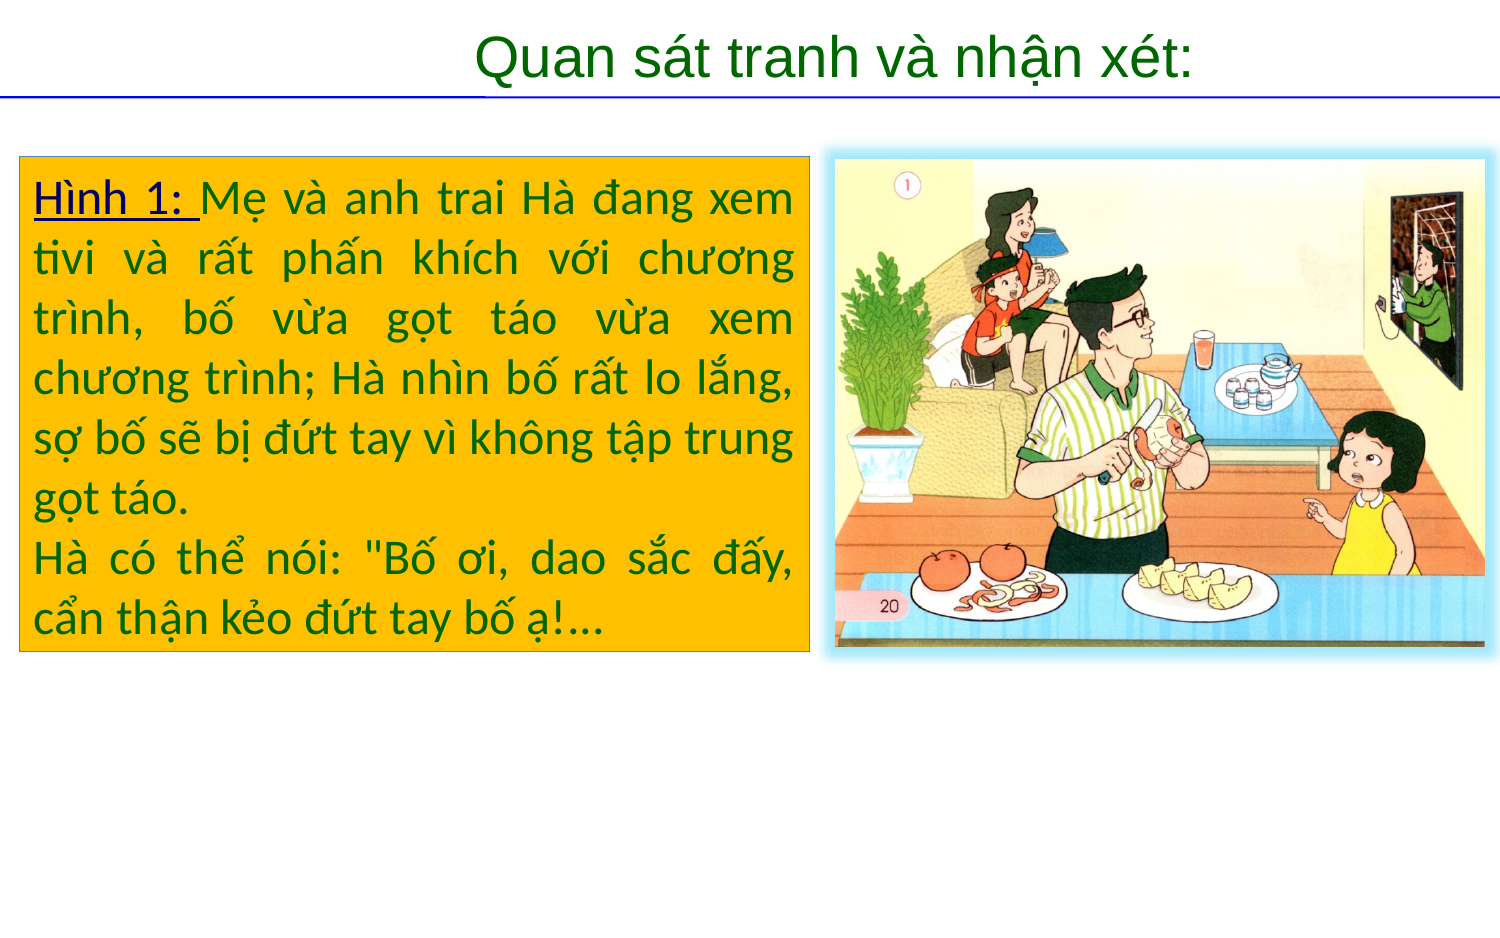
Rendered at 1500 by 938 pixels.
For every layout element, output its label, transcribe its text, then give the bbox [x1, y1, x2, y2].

text_box Hình 1: Mẹ và anh trai Hà đang xem tivi và rất phấn khích với chương trình, bố vừa gọt táo vừa xem chương trình; Hà nhìn bố rất lo lắng, sợ bố sẽ bị đứt tay vì không tập trung gọt táo. Hà có thể nói: "Bố ơi, dao sắc đấy, cẩn thận kẻo đứt tay bố ạ!... [19, 156, 810, 652]
picture [834, 159, 1485, 647]
text_box Quan sát tranh và nhận xét: [459, 11, 1211, 97]
